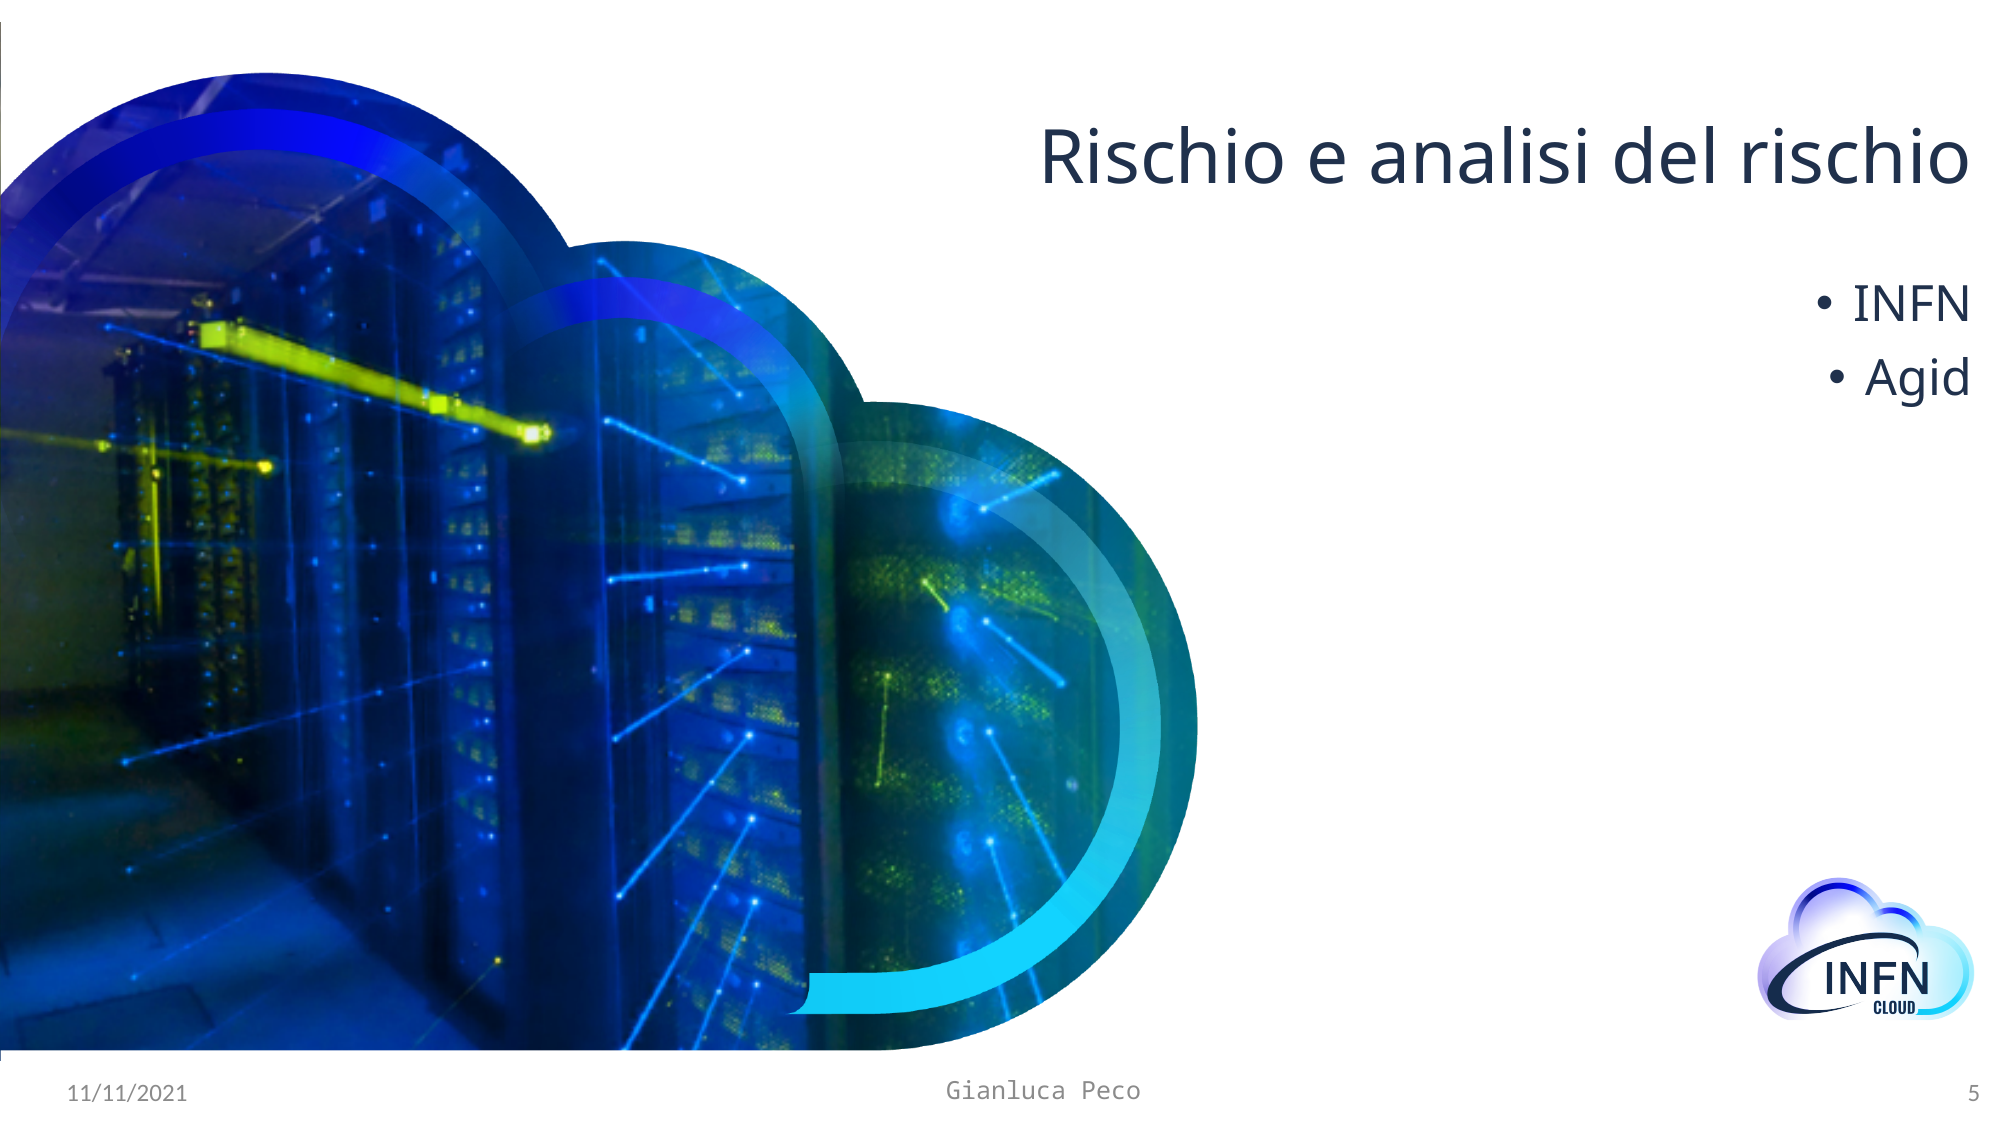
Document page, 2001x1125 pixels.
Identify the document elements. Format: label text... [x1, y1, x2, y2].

list INFN Agid [1282, 270, 1988, 482]
title Rischio e analisi del rischio [989, 50, 1988, 269]
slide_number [51, 1061, 502, 1122]
picture [0, 9, 2001, 1125]
footer Gianluca Peco [627, 1061, 1460, 1122]
slide_number 5 [1545, 1061, 1996, 1122]
